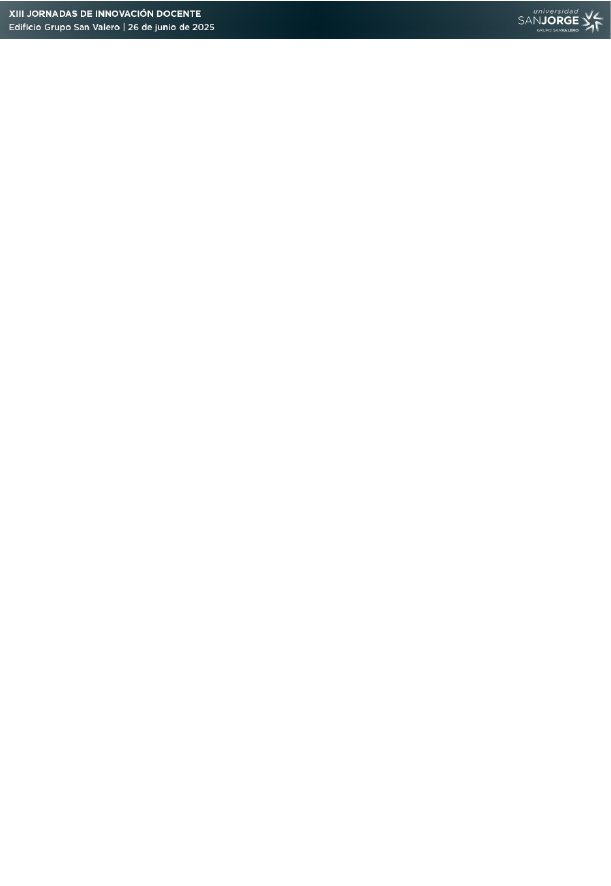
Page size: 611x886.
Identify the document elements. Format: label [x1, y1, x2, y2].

picture [0, 1, 611, 39]
